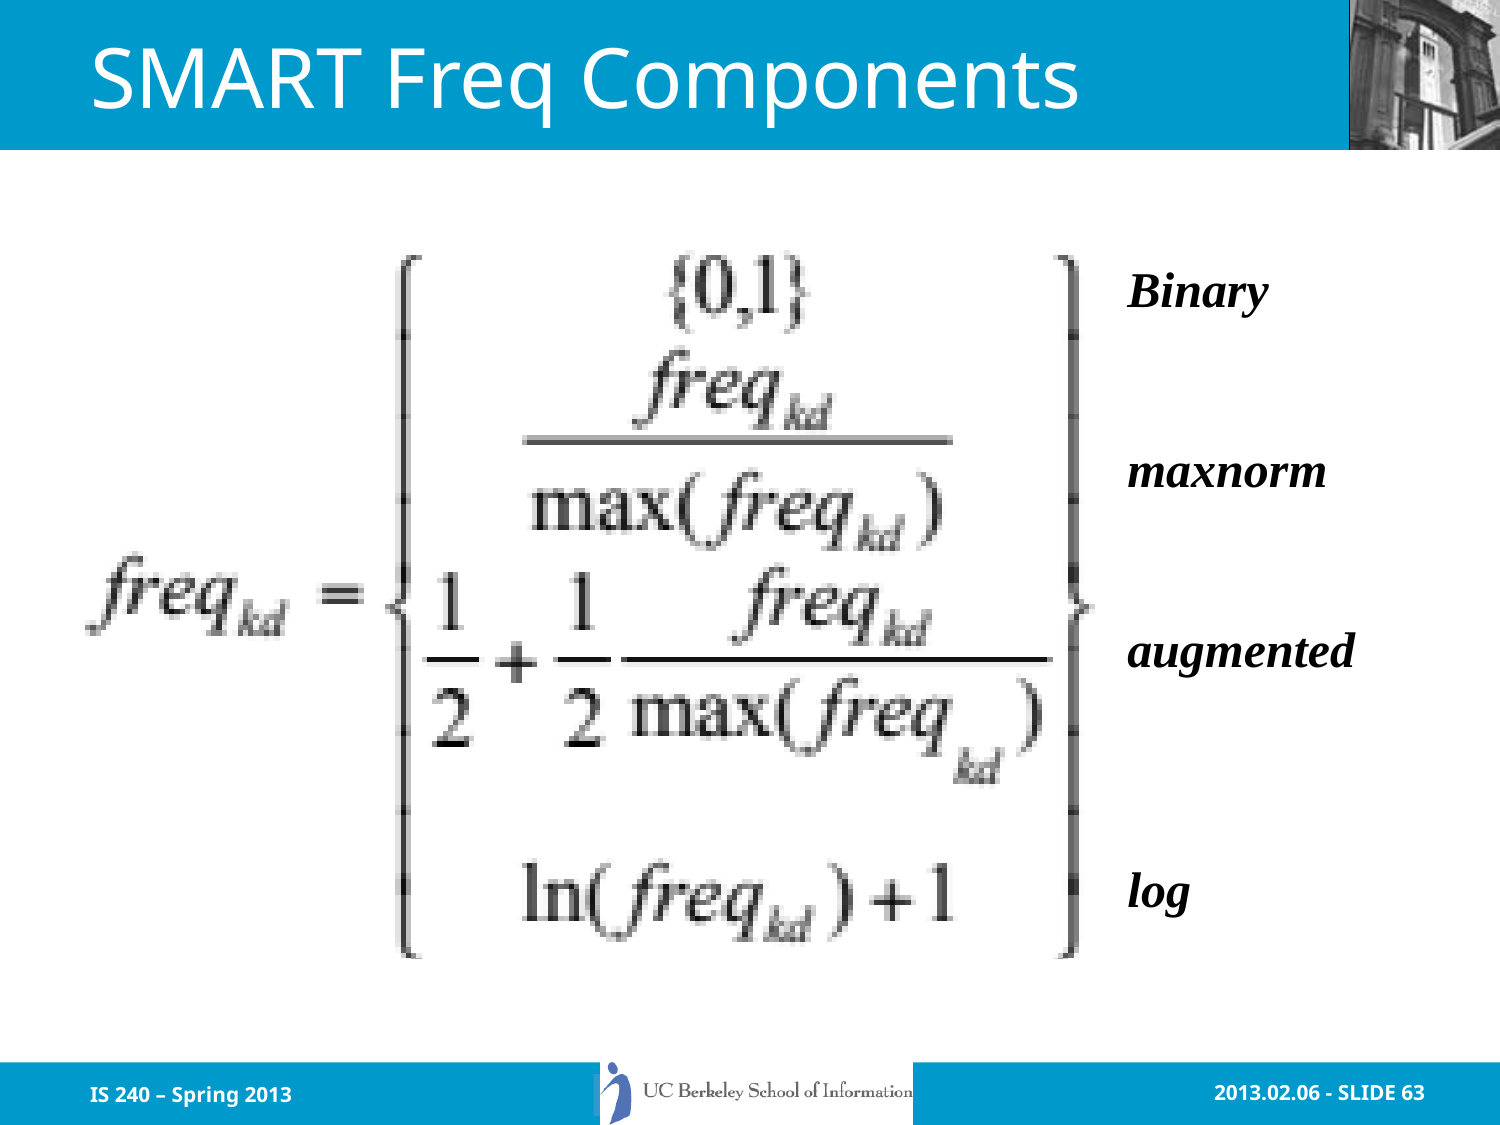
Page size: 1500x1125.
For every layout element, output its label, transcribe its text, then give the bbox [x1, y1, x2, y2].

picture [594, 1062, 912, 1125]
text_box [74, 224, 1101, 959]
text_box Binary maxnorm augmented log [1112, 249, 1371, 925]
slide_number IS 240 – Spring 2013 [75, 1062, 388, 1125]
title SMART Freq Components [75, 0, 1350, 150]
picture [1350, 0, 1500, 150]
